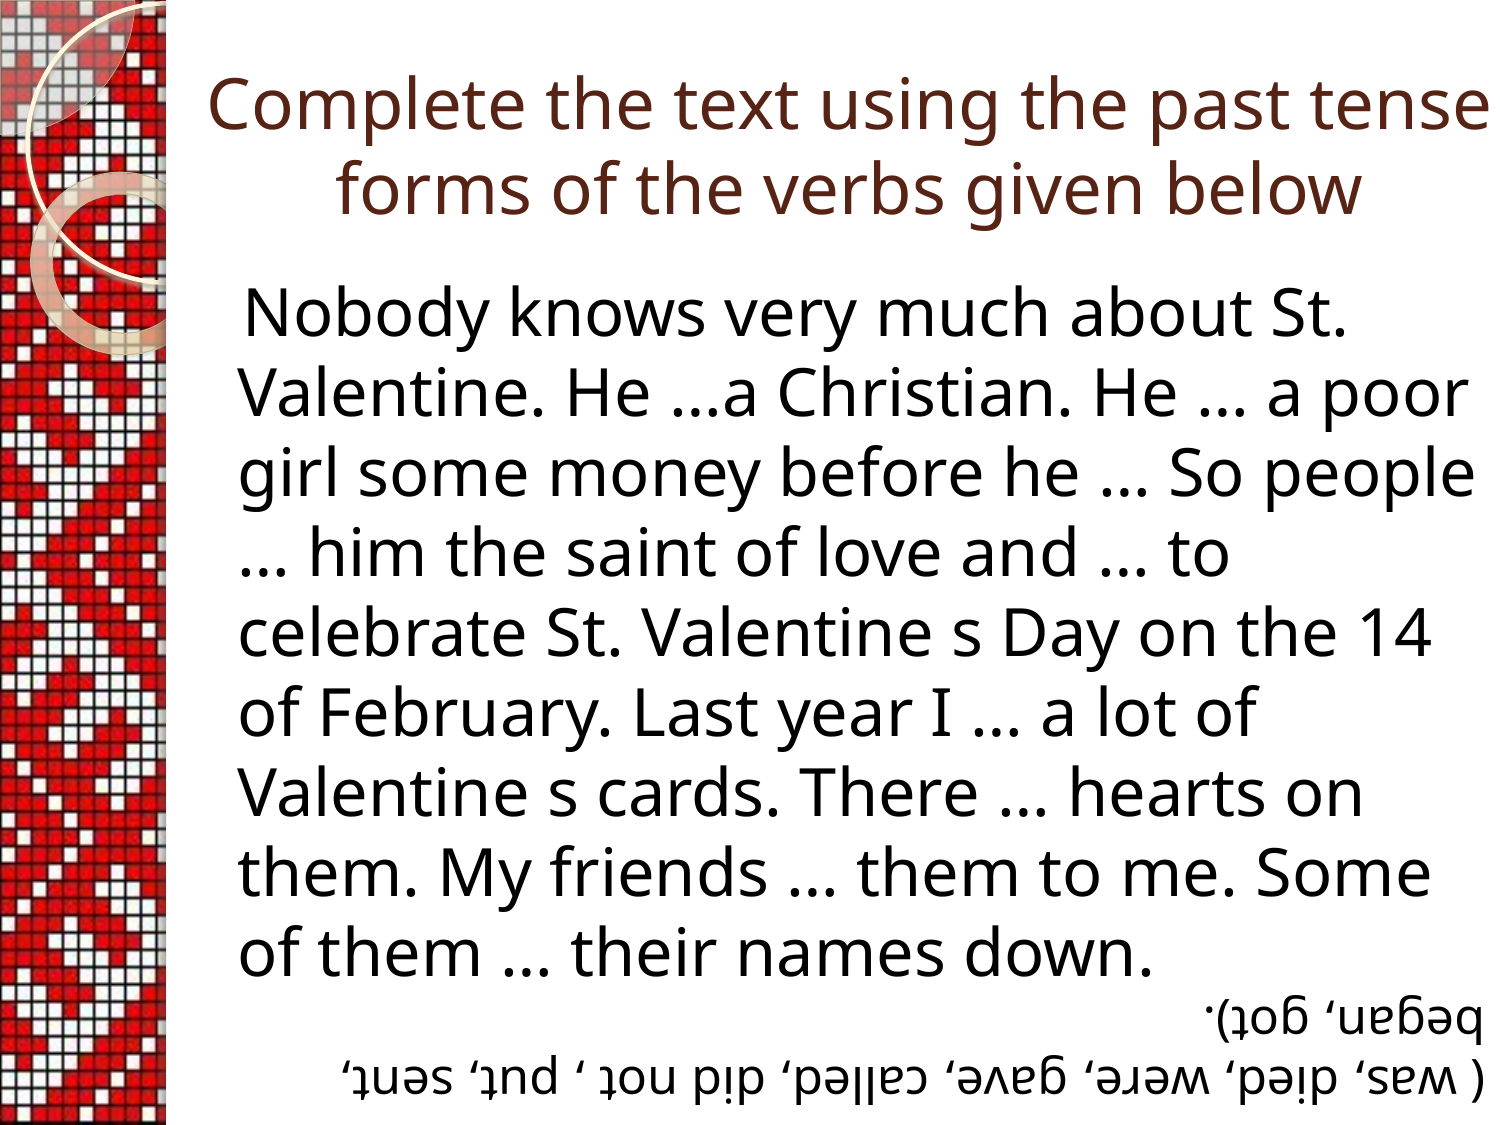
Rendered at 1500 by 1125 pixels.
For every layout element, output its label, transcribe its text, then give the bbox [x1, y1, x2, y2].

picture [136, 0, 164, 4]
list Nobody knows very much about St. Valentine. He …a Christian. He … a poor girl some money before he … So people … him the saint of love and … to celebrate St. Valentine s Day on the 14 of February. Last year I … a lot of Valentine s cards. There … hearts on them. My friends … them to me. Some of them … their names down. [162, 262, 1500, 1001]
title Complete the text using the past tense forms of the verbs given below [174, 50, 1500, 238]
picture [0, 134, 166, 1125]
picture [53, 241, 160, 332]
picture [32, 13, 160, 207]
picture [62, 195, 160, 280]
text_box ( was, died, were, gave, called, did not , put, sent, began, got). [174, 990, 1500, 1125]
